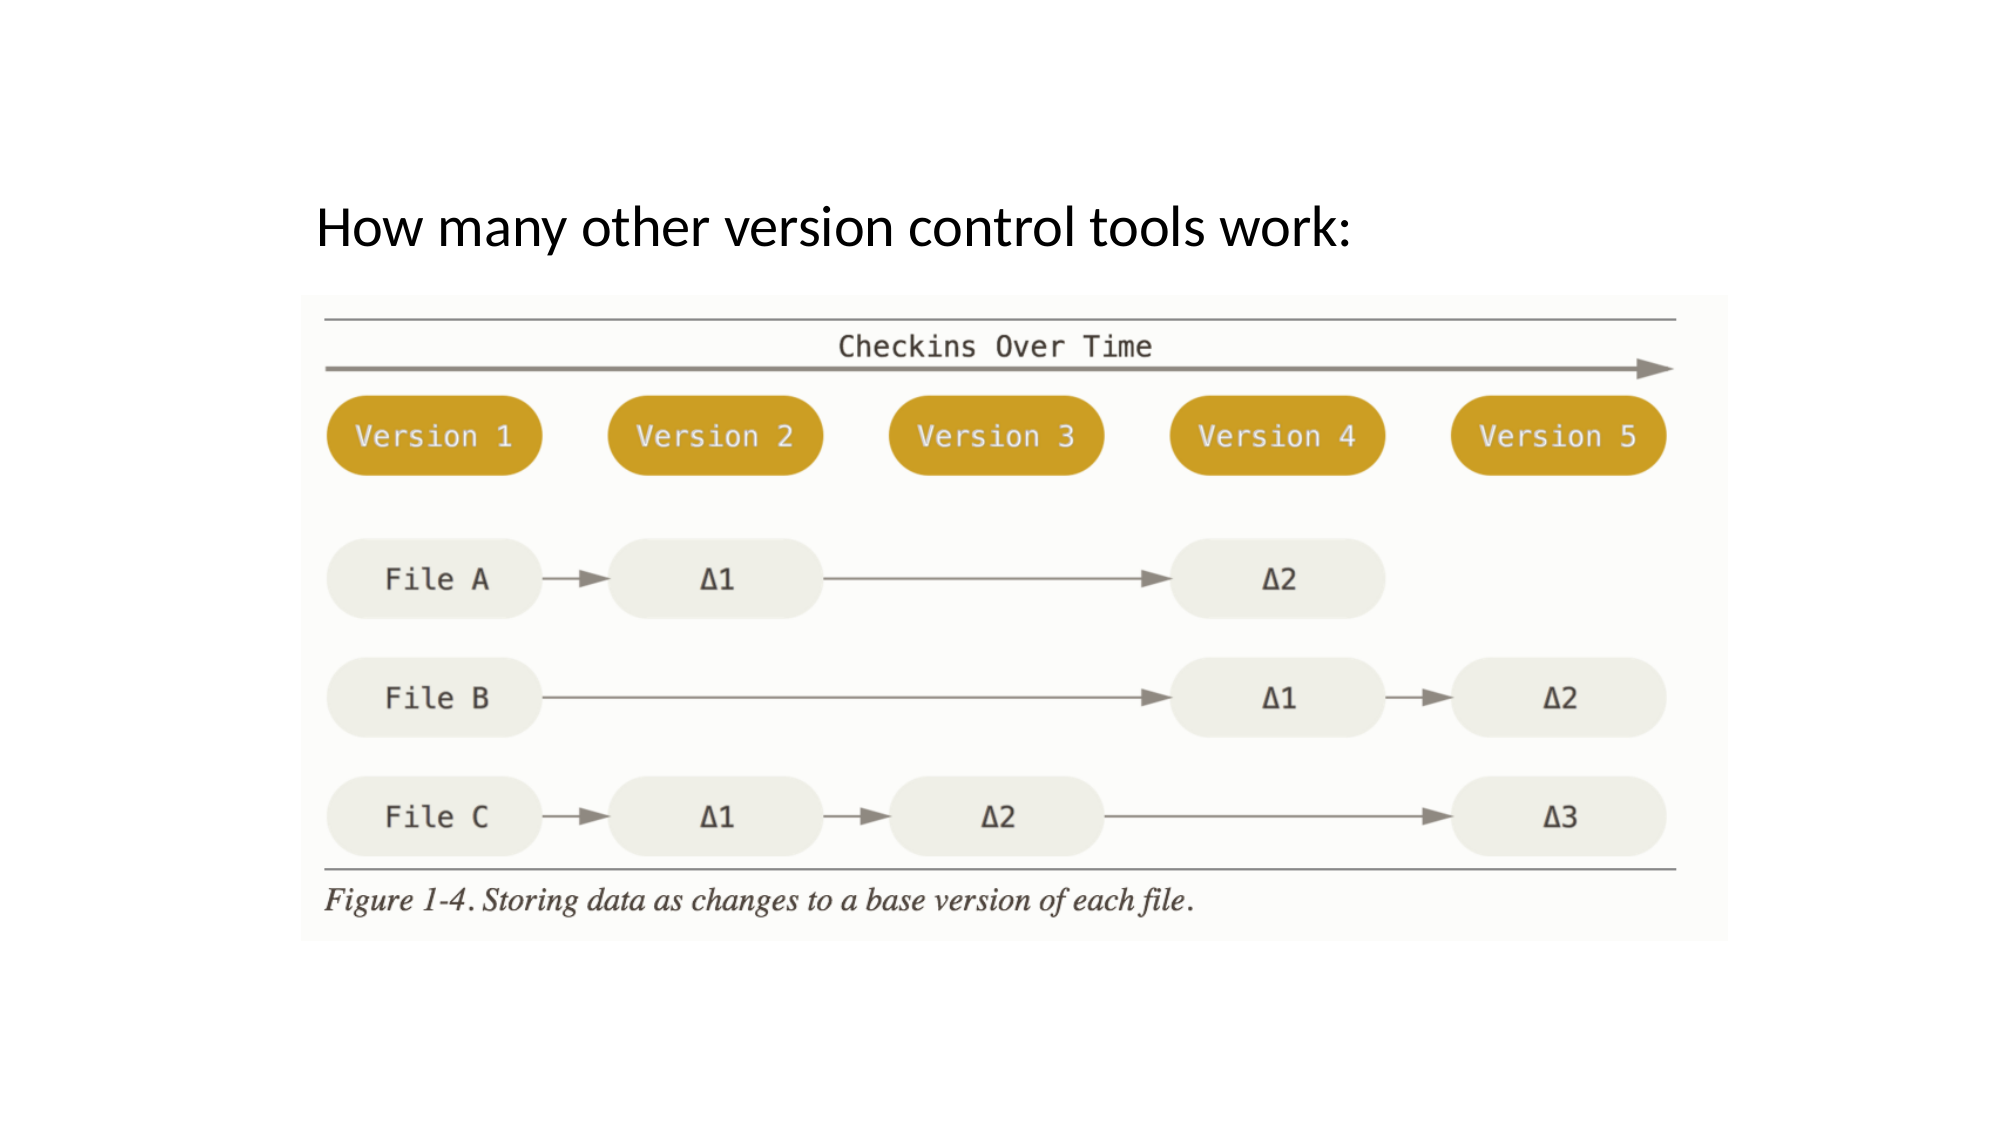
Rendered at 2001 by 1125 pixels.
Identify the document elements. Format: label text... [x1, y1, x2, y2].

picture [301, 295, 1728, 941]
text_box How many other version control tools work: [301, 180, 1388, 266]
